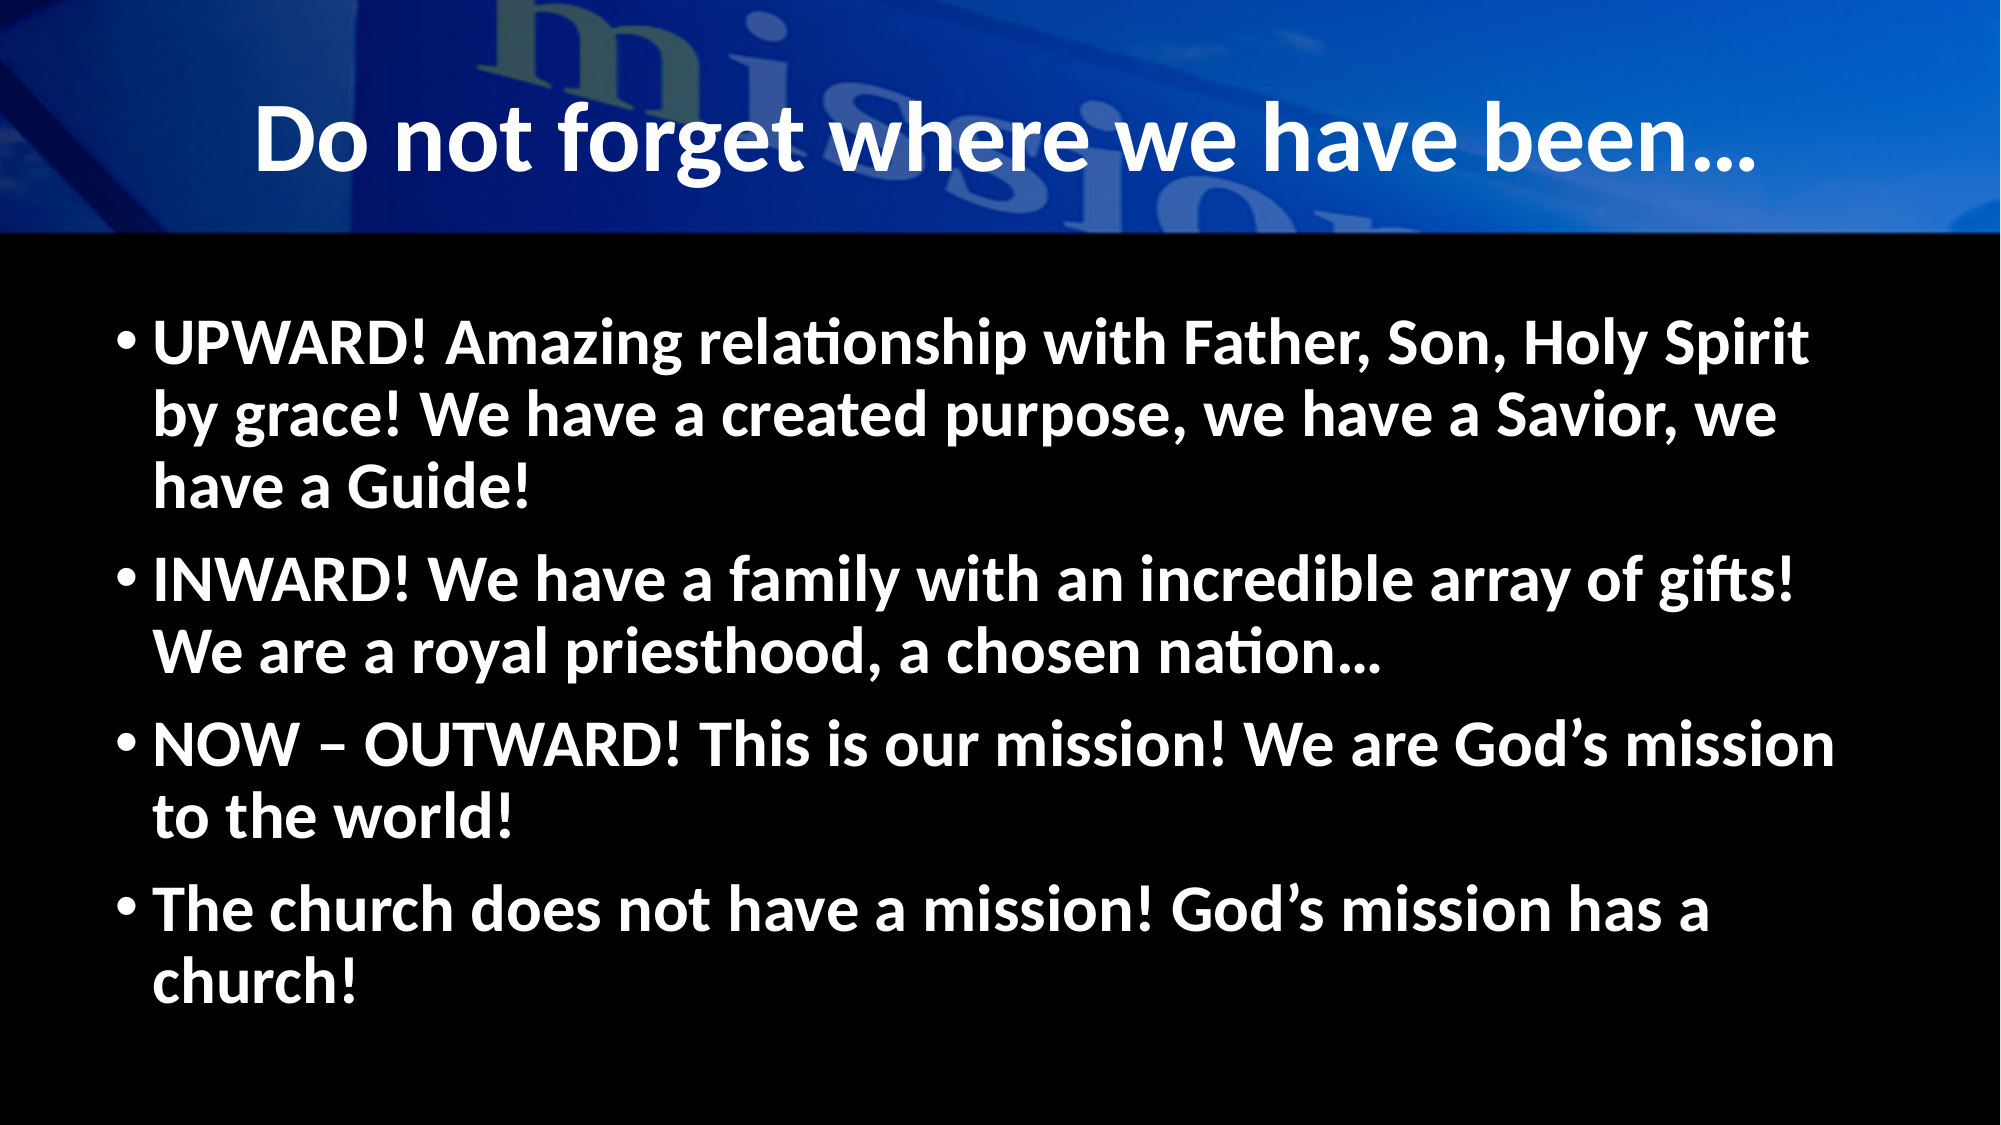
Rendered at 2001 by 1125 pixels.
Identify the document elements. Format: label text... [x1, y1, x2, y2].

list UPWARD! Amazing relationship with Father, Son, Holy Spirit by grace! We have a created purpose, we have a Savior, we have a Guide! INWARD! We have a family with an incredible array of gifts! We are a royal priesthood, a chosen nation… NOW – OUTWARD! This is our mission! We are God’s mission to the world! The church does not have a mission! God’s mission has a church! [100, 299, 1900, 1033]
picture [0, 0, 2001, 1125]
title Do not forget where we have been… [43, 45, 1972, 233]
